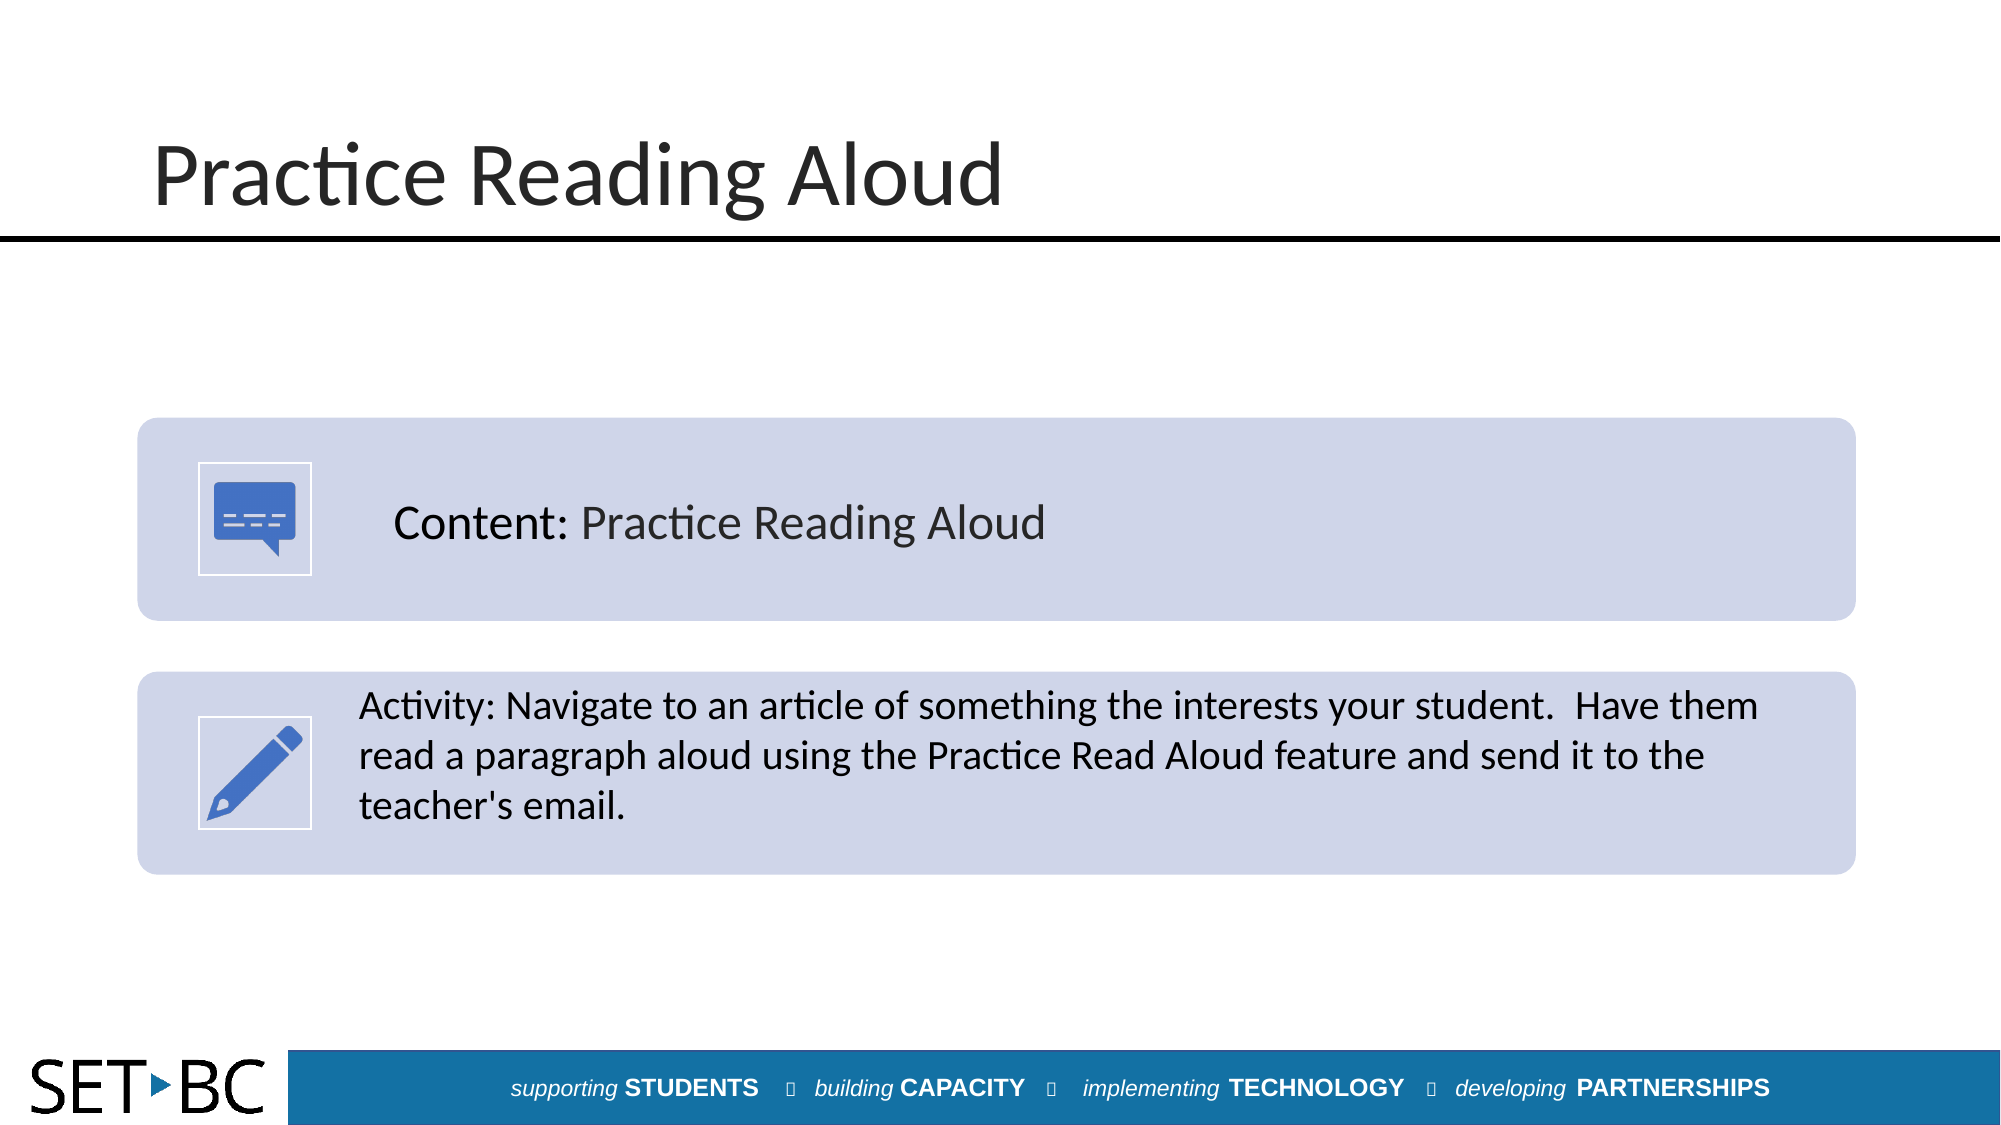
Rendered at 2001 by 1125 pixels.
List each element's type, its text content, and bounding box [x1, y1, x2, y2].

picture [21, 1051, 288, 1125]
title Practice Reading Aloud [137, 59, 1931, 278]
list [137, 307, 1856, 985]
